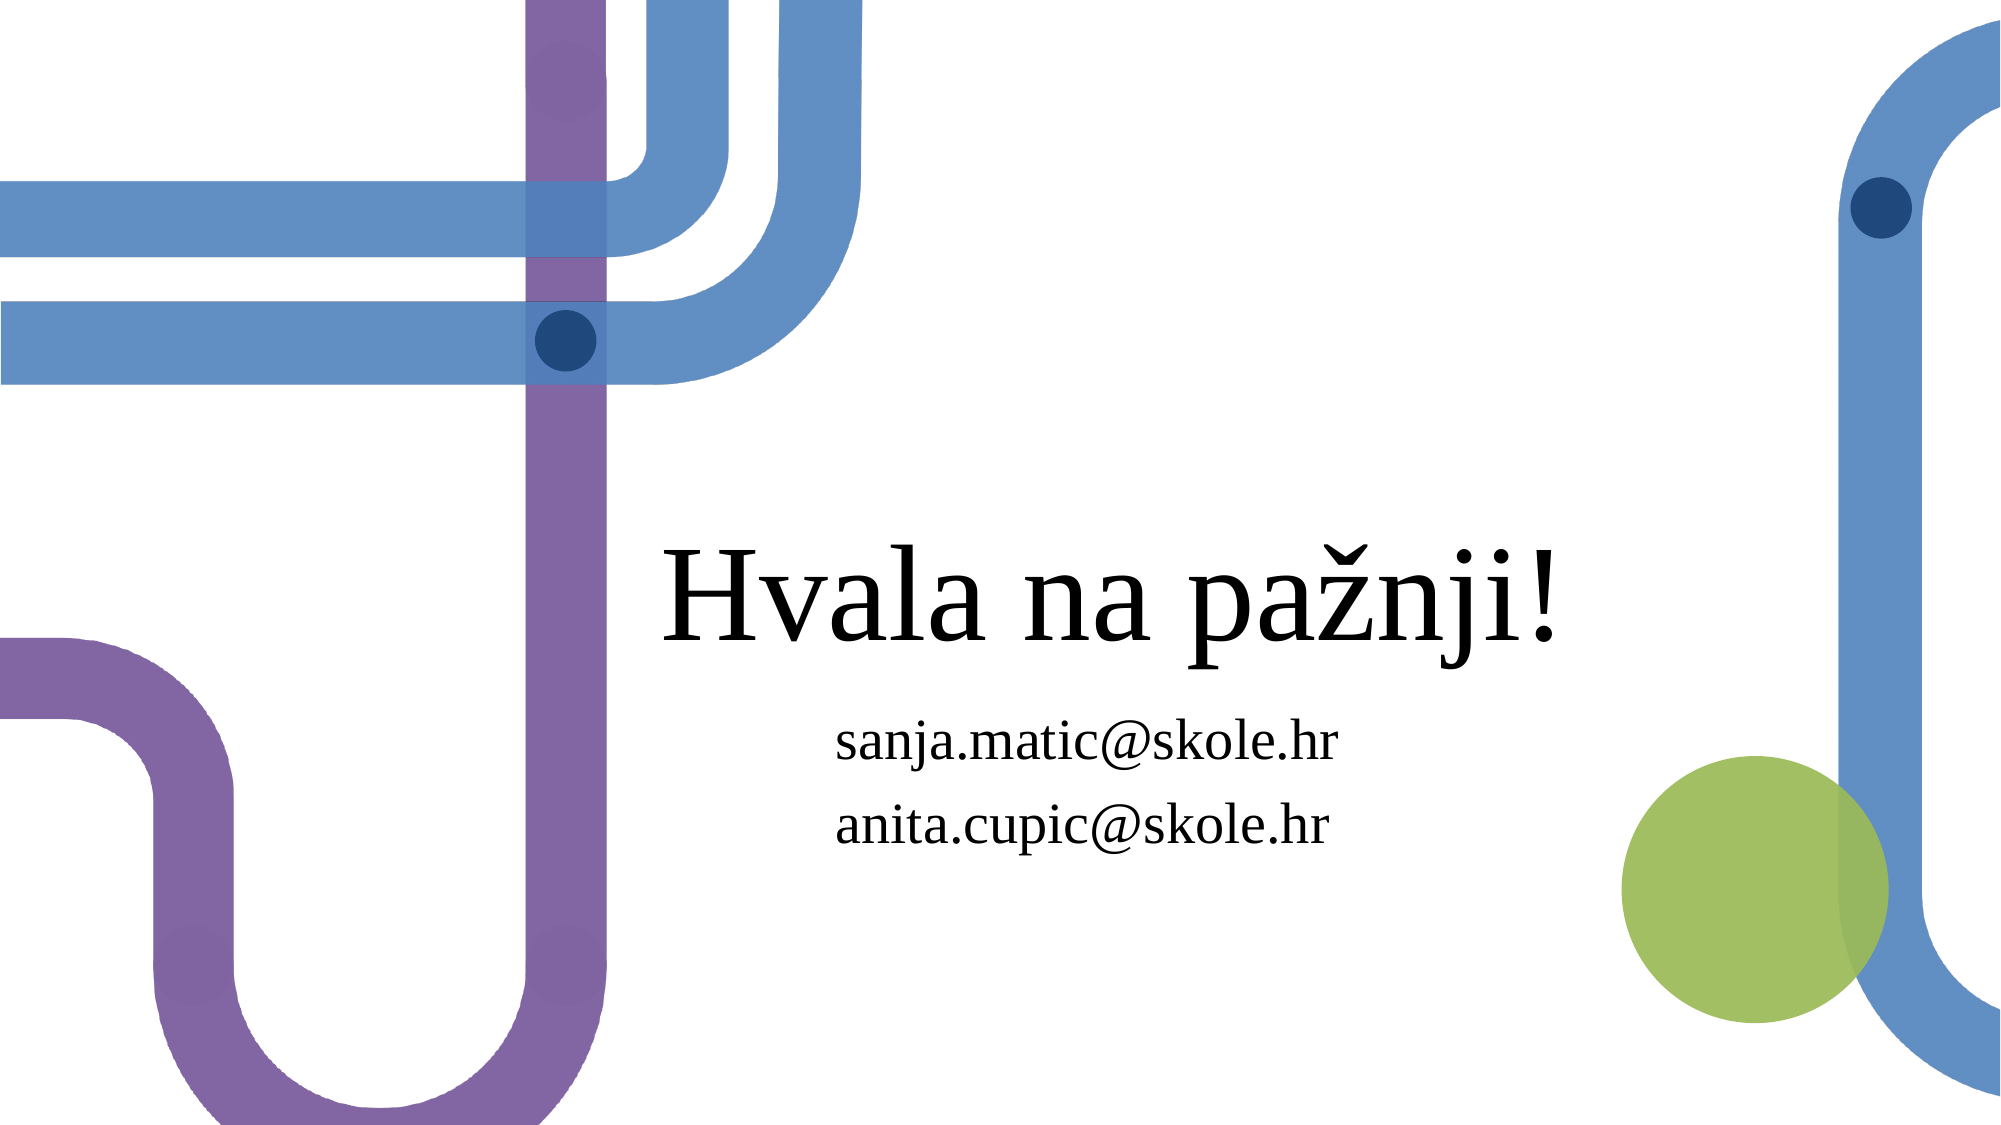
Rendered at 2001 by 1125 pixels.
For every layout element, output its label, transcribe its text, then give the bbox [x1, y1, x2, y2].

picture [1838, 0, 2001, 1103]
picture [0, 0, 876, 1125]
title Hvala na pažnji! [644, 353, 1723, 678]
list sanja.matic@skole.hr anita.cupic@skole.hr [820, 701, 1490, 894]
